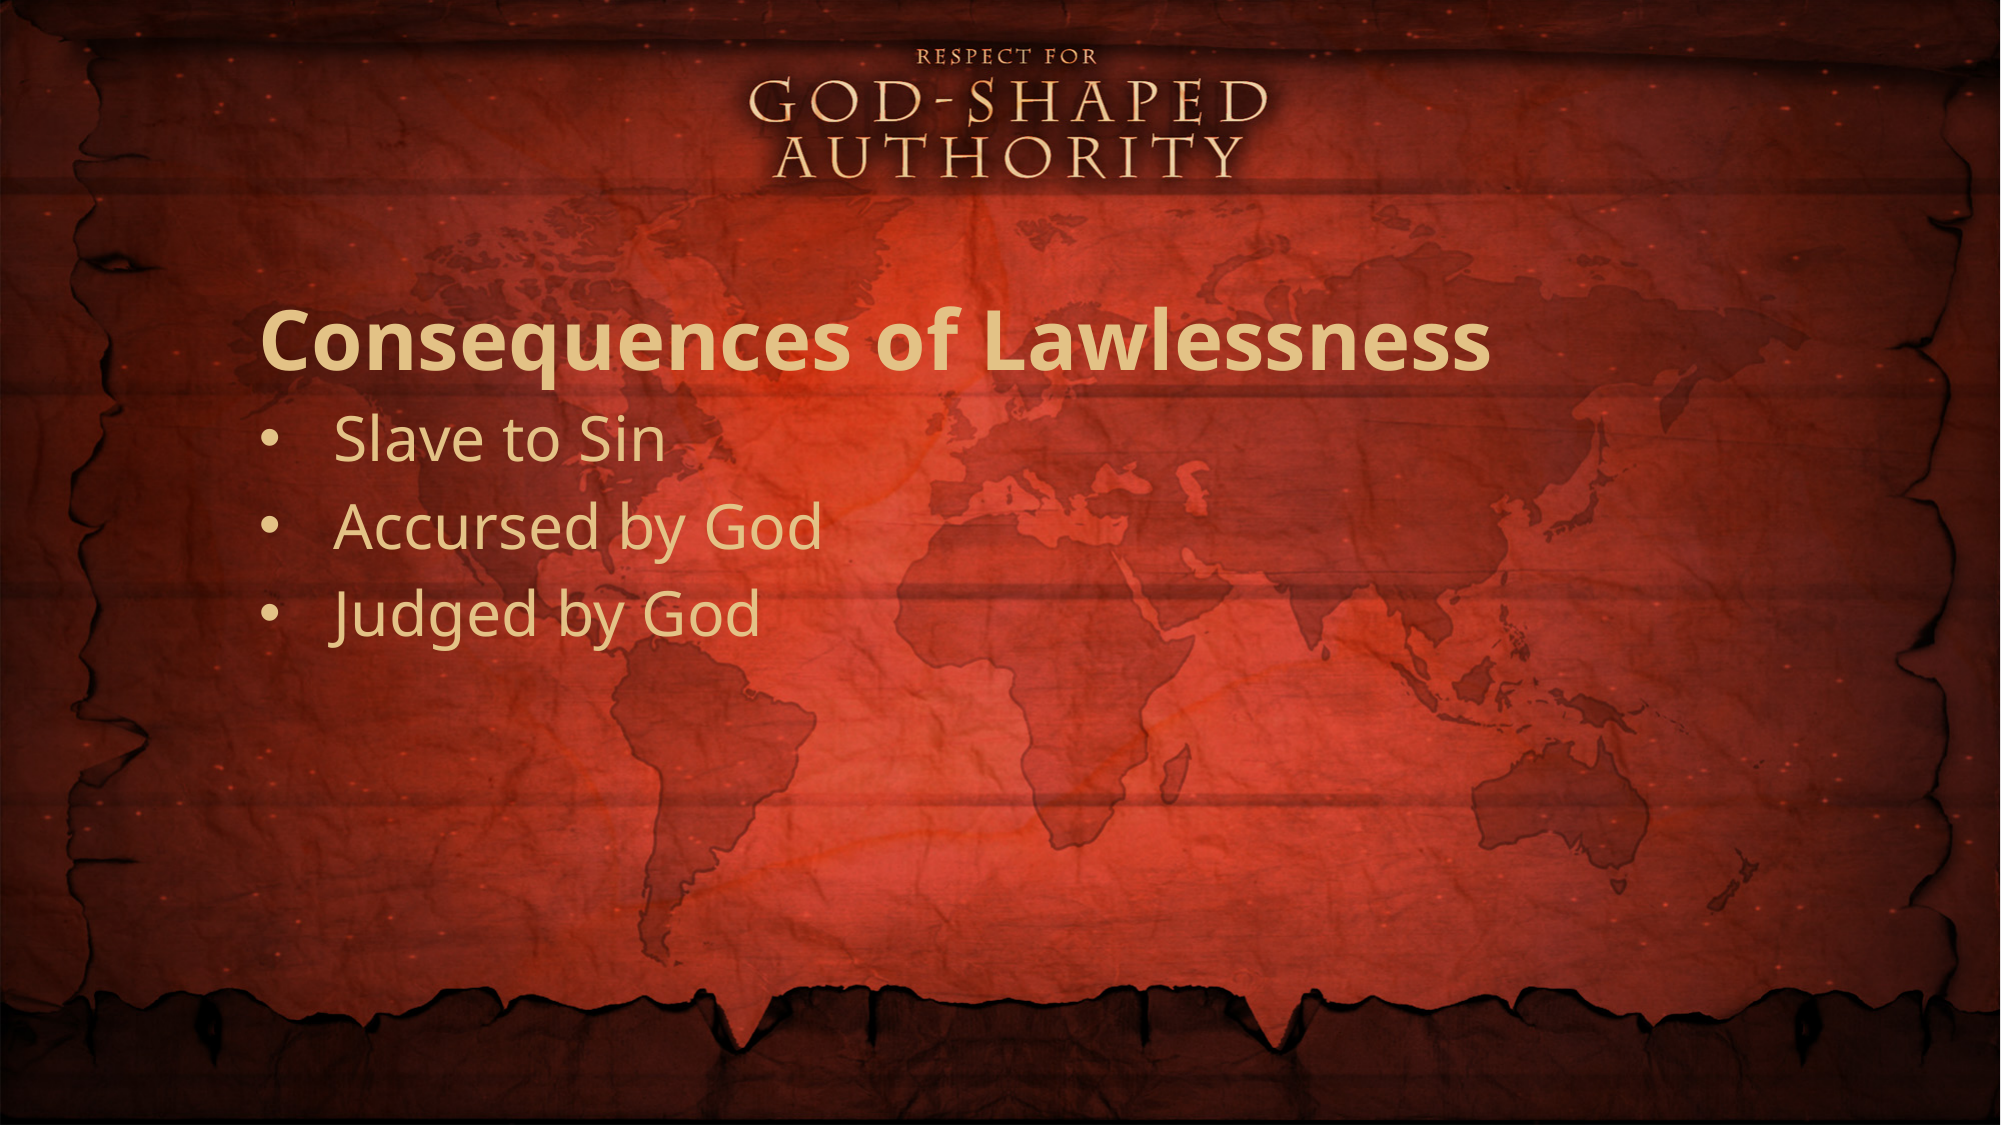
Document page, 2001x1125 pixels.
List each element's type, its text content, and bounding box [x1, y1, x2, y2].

list Consequences of Lawlessness Slave to Sin Accursed by God Judged by God [243, 279, 1819, 730]
picture [0, 0, 2001, 1125]
